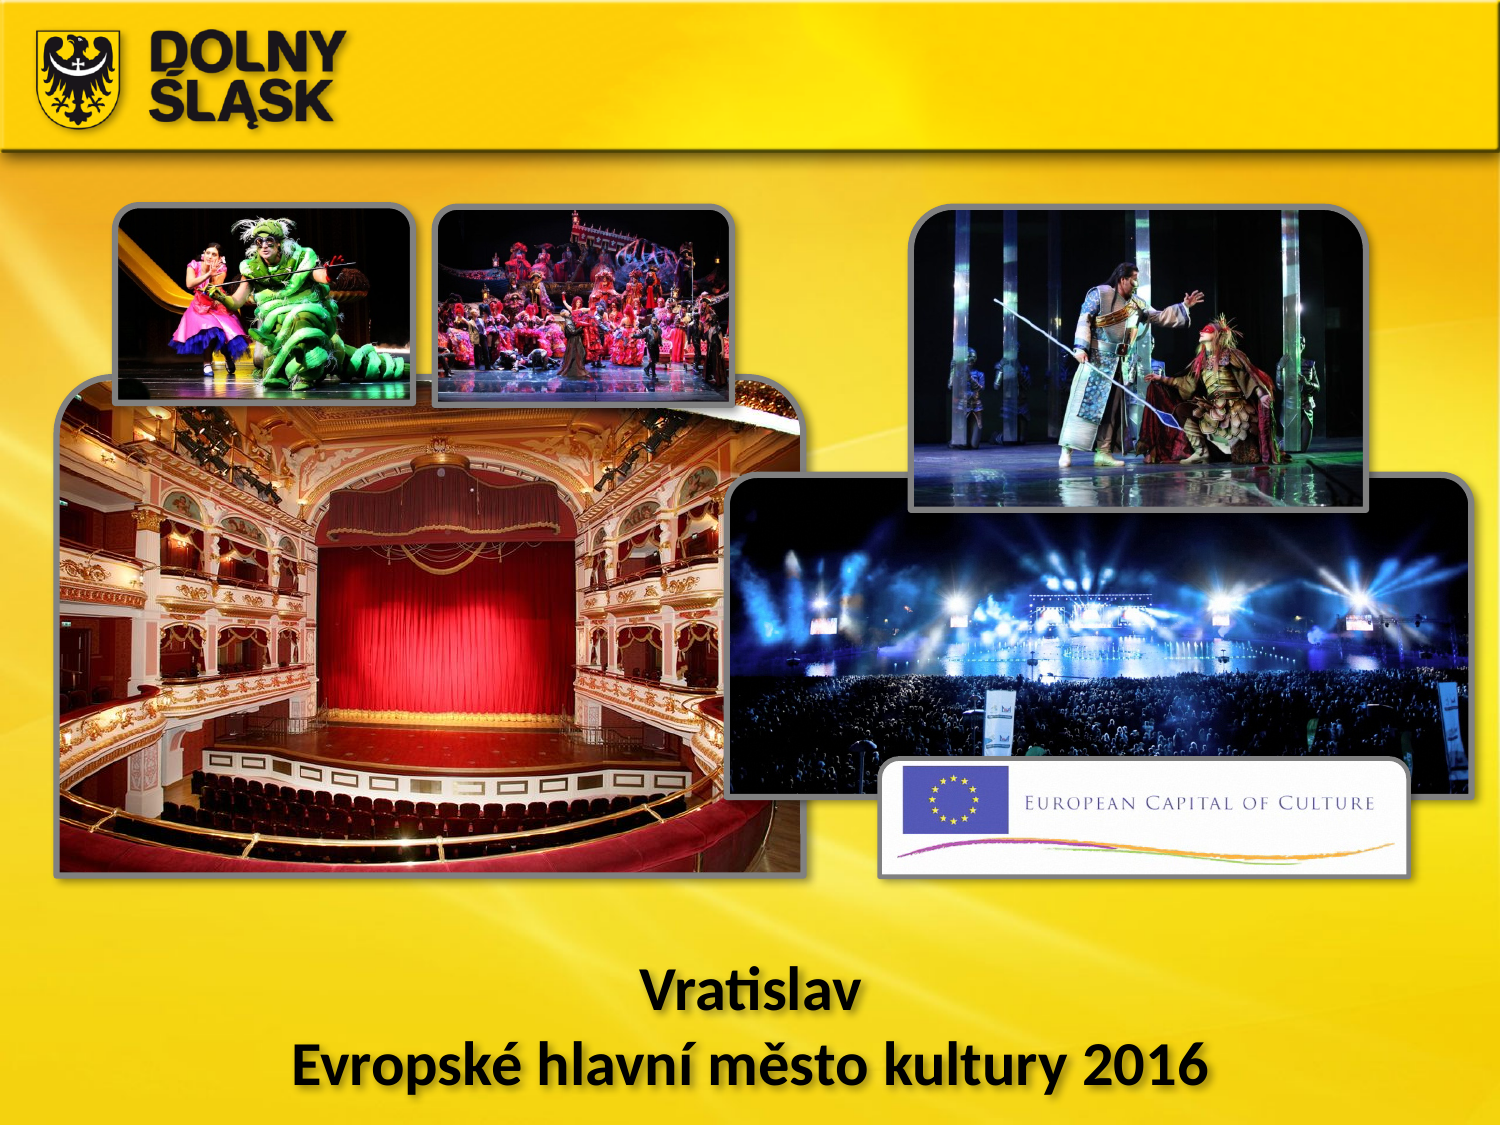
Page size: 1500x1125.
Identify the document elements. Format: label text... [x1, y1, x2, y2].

picture [0, 0, 1500, 1125]
text_box Vratislav Evropské hlavní město kultury 2016 [18, 939, 1483, 1107]
